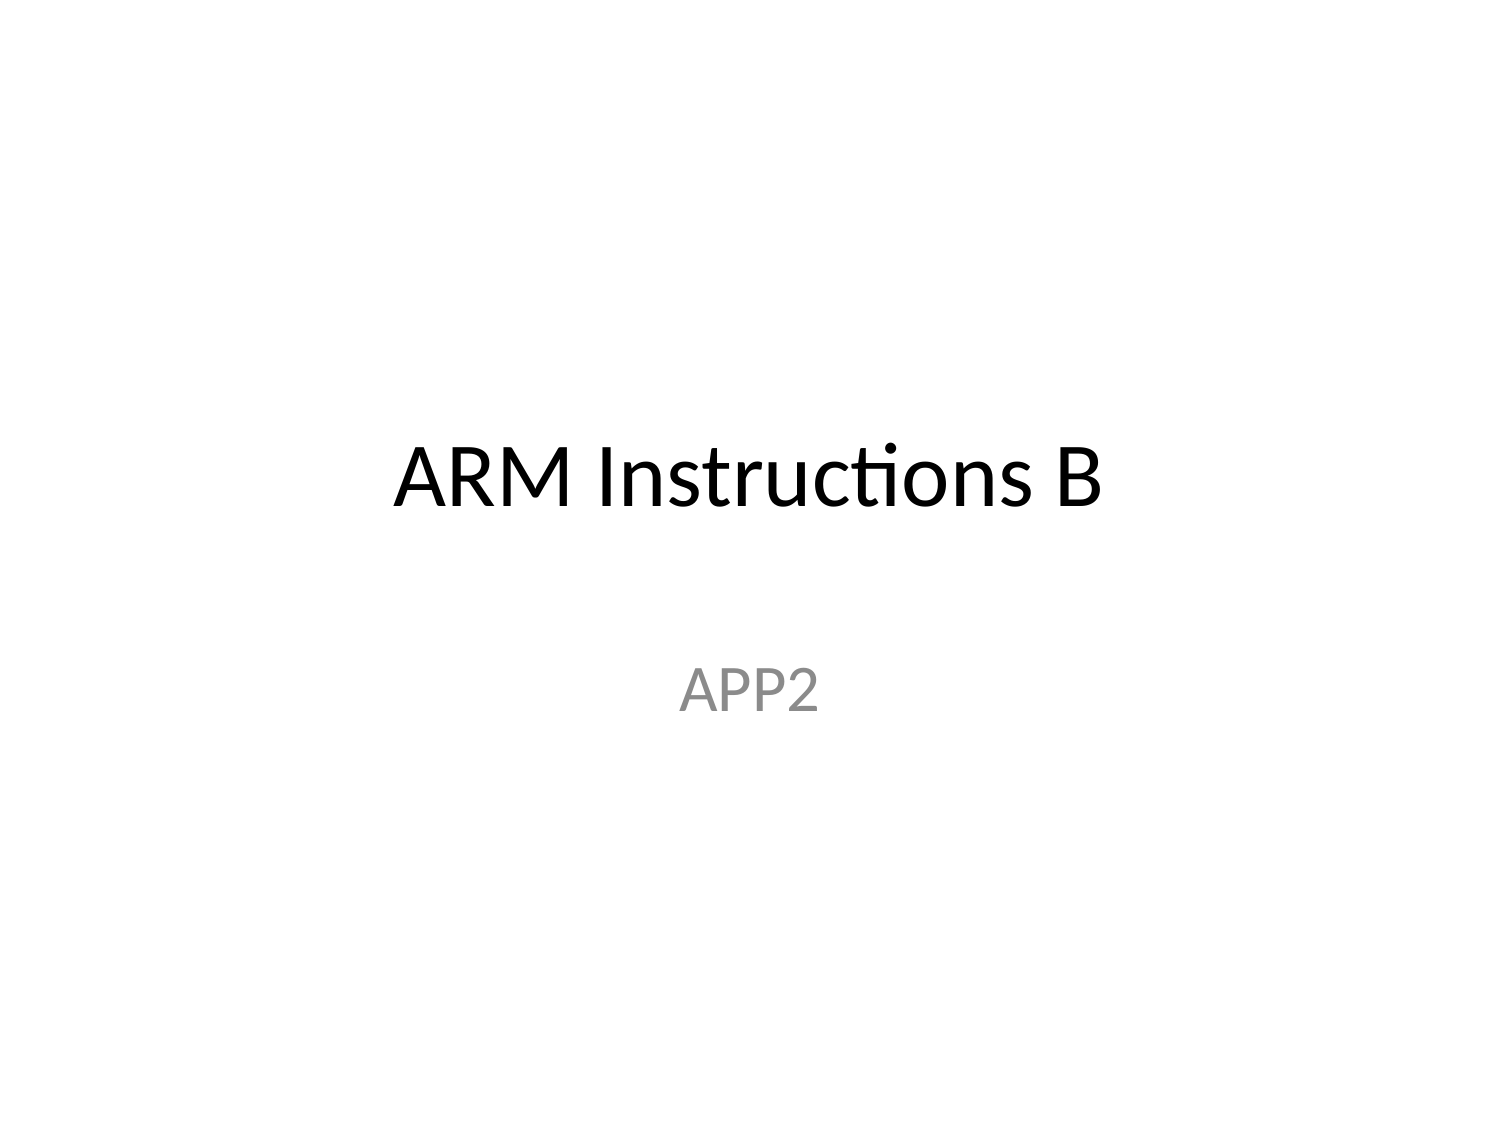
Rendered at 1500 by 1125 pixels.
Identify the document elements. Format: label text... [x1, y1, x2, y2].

subtitle APP2 [225, 637, 1275, 925]
title ARM Instructions B [112, 349, 1388, 591]
